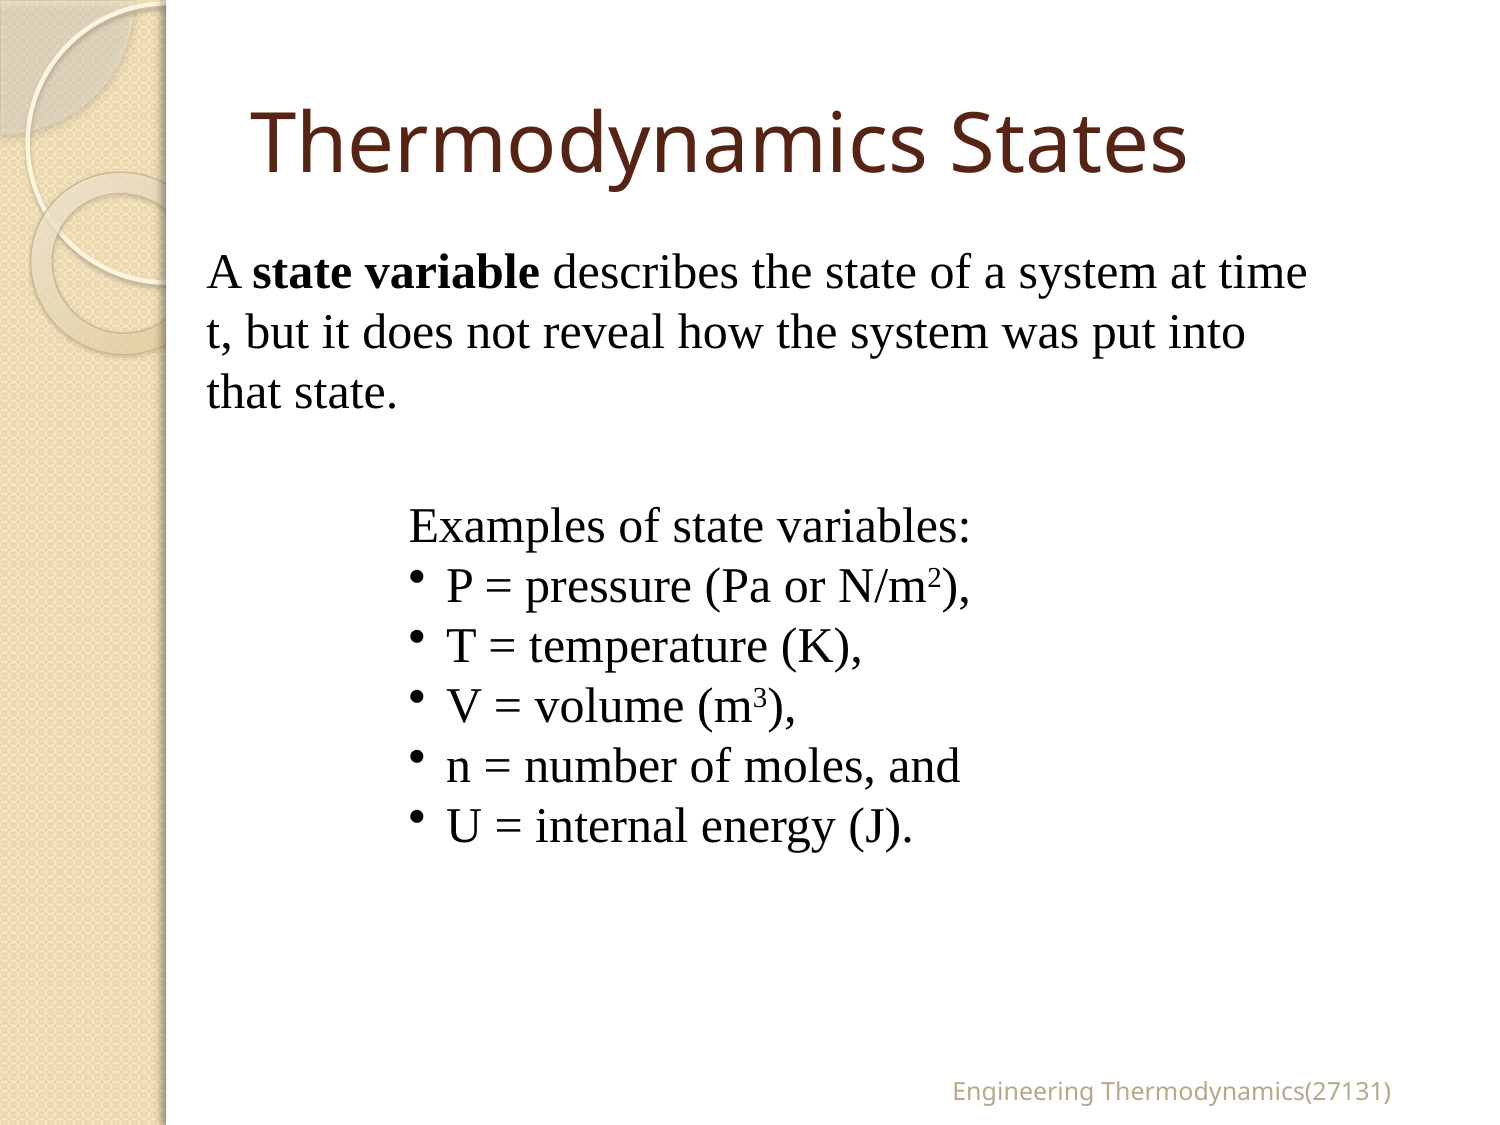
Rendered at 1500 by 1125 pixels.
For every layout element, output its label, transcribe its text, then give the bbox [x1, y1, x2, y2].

title Thermodynamics States [235, 45, 1466, 233]
text_box Examples of state variables: P = pressure (Pa or N/m2), T = temperature (K), V = volume (m3), n = number of moles, and U = internal energy (J). [393, 485, 1092, 860]
text_box A state variable describes the state of a system at time t, but it does not reveal how the system was put into that state. [191, 231, 1342, 426]
footer Engineering Thermodynamics(27131) [937, 1034, 1413, 1113]
